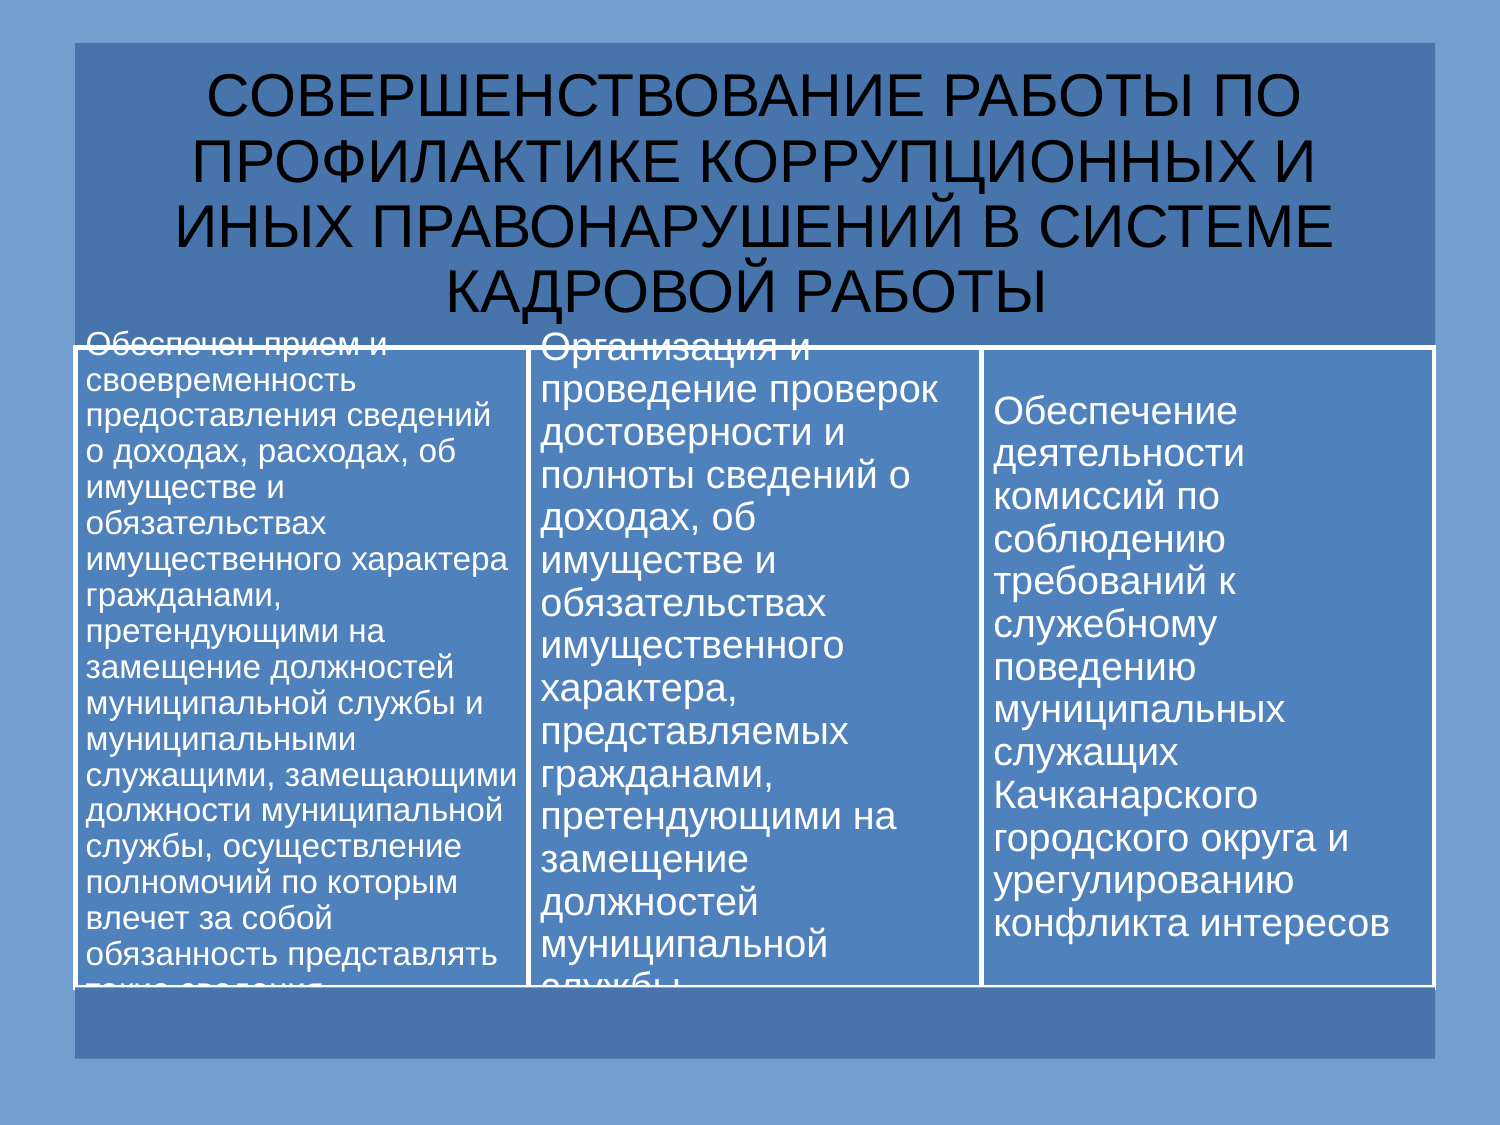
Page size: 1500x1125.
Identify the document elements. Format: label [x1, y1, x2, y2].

text_box [74, 42, 1436, 1059]
